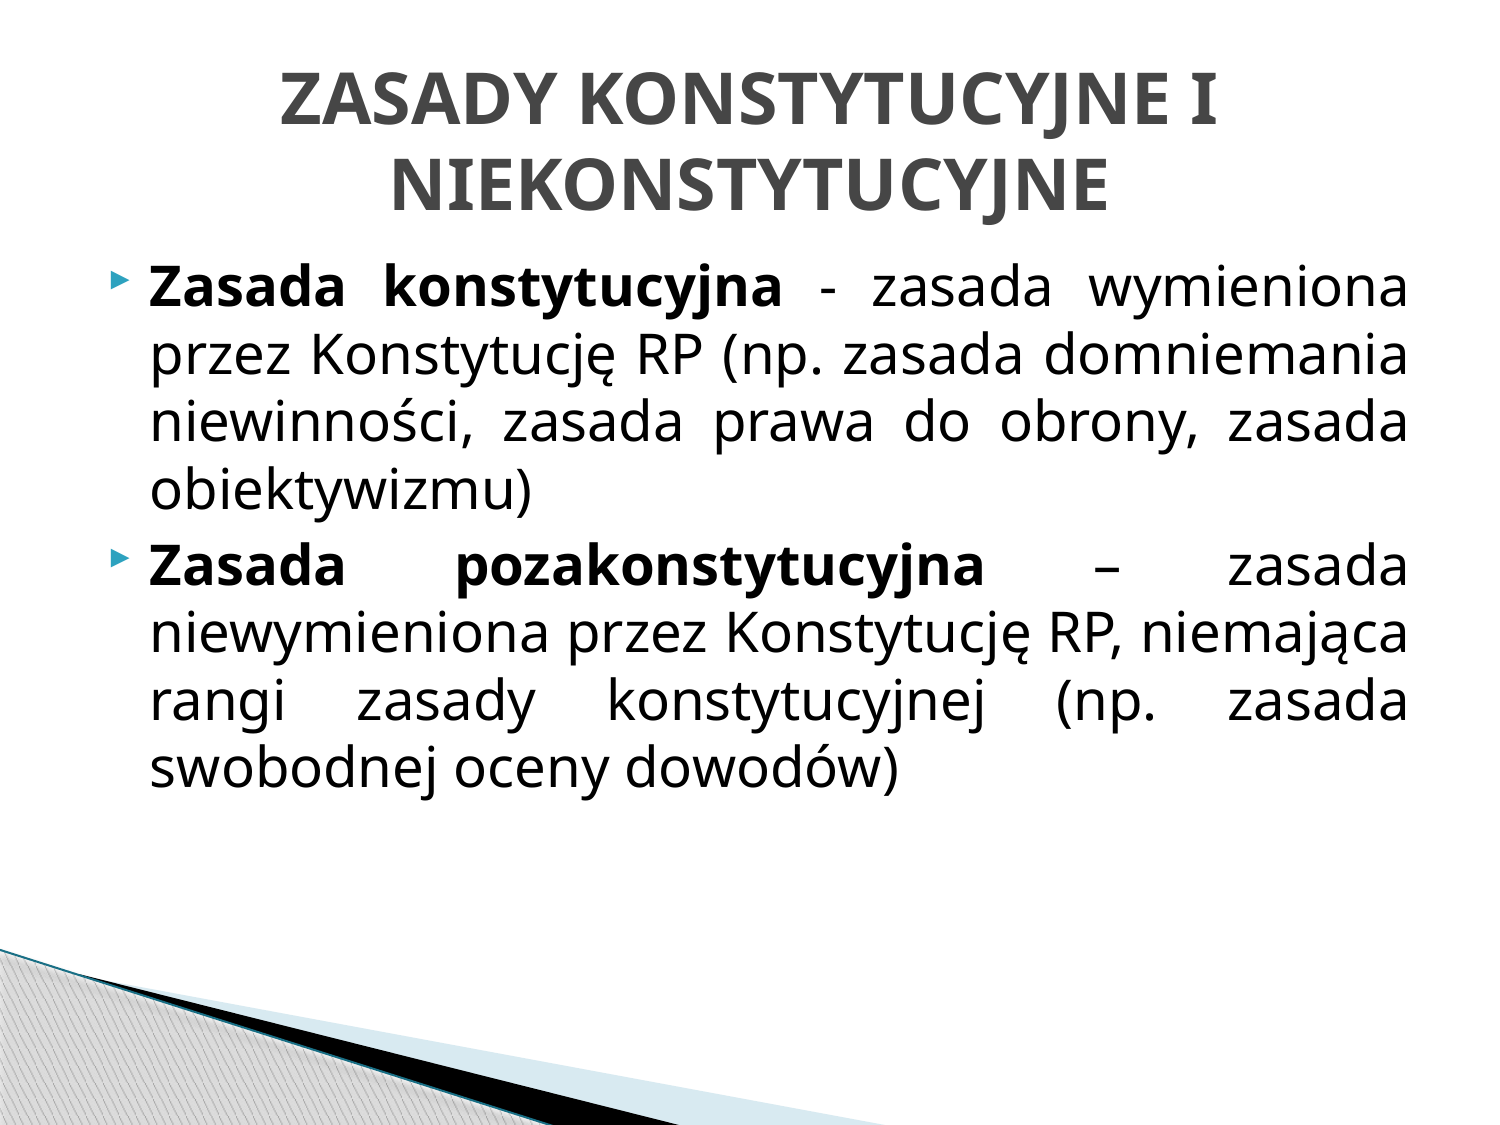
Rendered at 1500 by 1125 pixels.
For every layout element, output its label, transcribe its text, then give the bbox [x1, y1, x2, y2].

list Zasada konstytucyjna - zasada wymieniona przez Konstytucję RP (np. zasada domniemania niewinności, zasada prawa do obrony, zasada obiektywizmu) Zasada pozakonstytucyjna – zasada niewymieniona przez Konstytucję RP, niemająca rangi zasady konstytucyjnej (np. zasada swobodnej oceny dowodów) [75, 243, 1425, 986]
title ZASADY KONSTYTUCYJNE I NIEKONSTYTUCYJNE [75, 45, 1425, 233]
